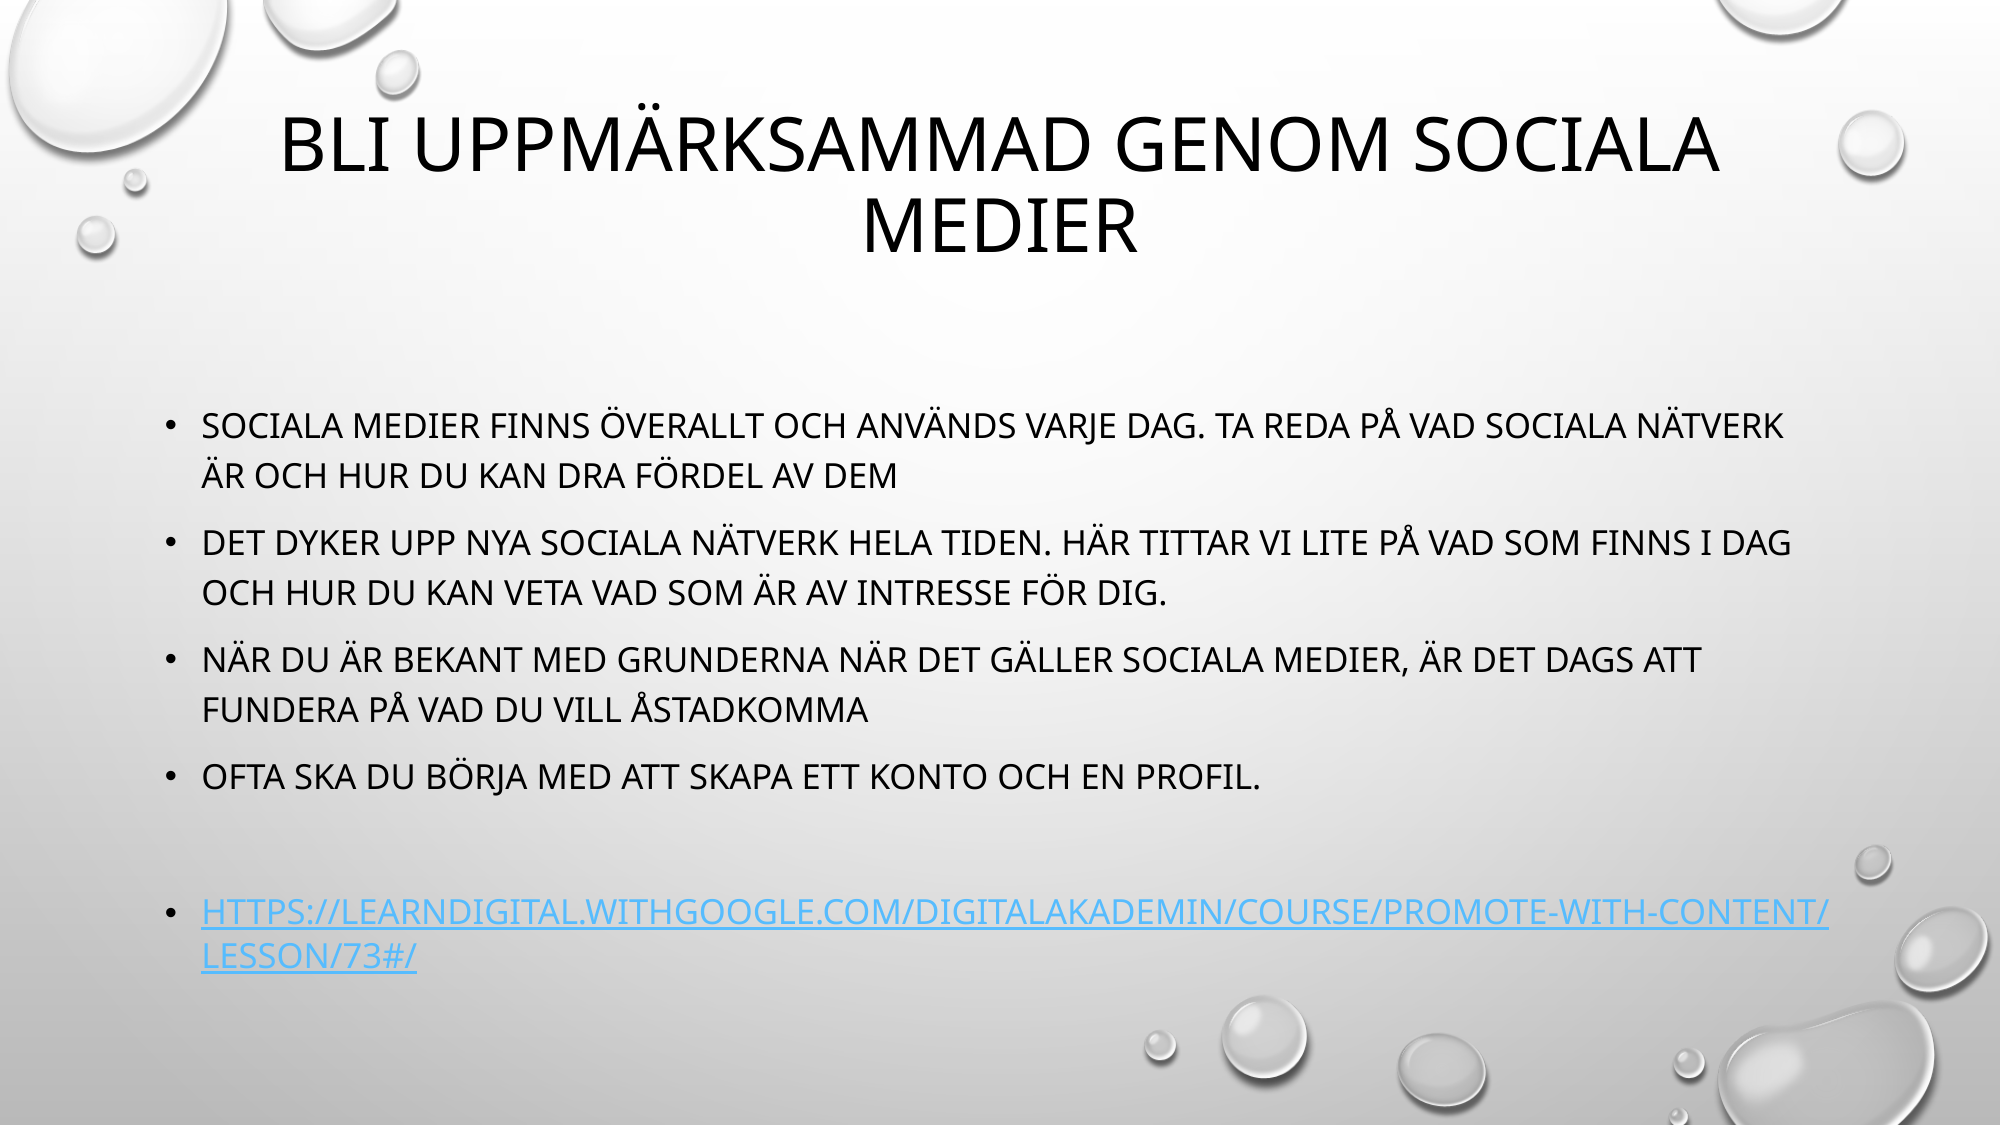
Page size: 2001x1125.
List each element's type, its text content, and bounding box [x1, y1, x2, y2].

picture [0, 0, 2000, 1125]
title Bli uppmärksammad genom sociala medier [149, 101, 1851, 364]
list Sociala medier finns överallt och används varje dag. Ta reda på vad sociala nätverk är och hur du kan dra fördel av dem Det dyker upp nya sociala nätverk hela tiden. Här tittar vi lite på vad som finns i dag och hur du kan veta vad som är av intresse för dig. När du är bekant med grunderna när det gäller sociala medier, är det dags att fundera på vad du vill åstadkomma Ofta ska du börja med att skapa ett konto och en profil. https://learndigital.withgoogle.com/digitalakademin/course/promote-with-content/lesson/73#/ [149, 388, 1850, 950]
